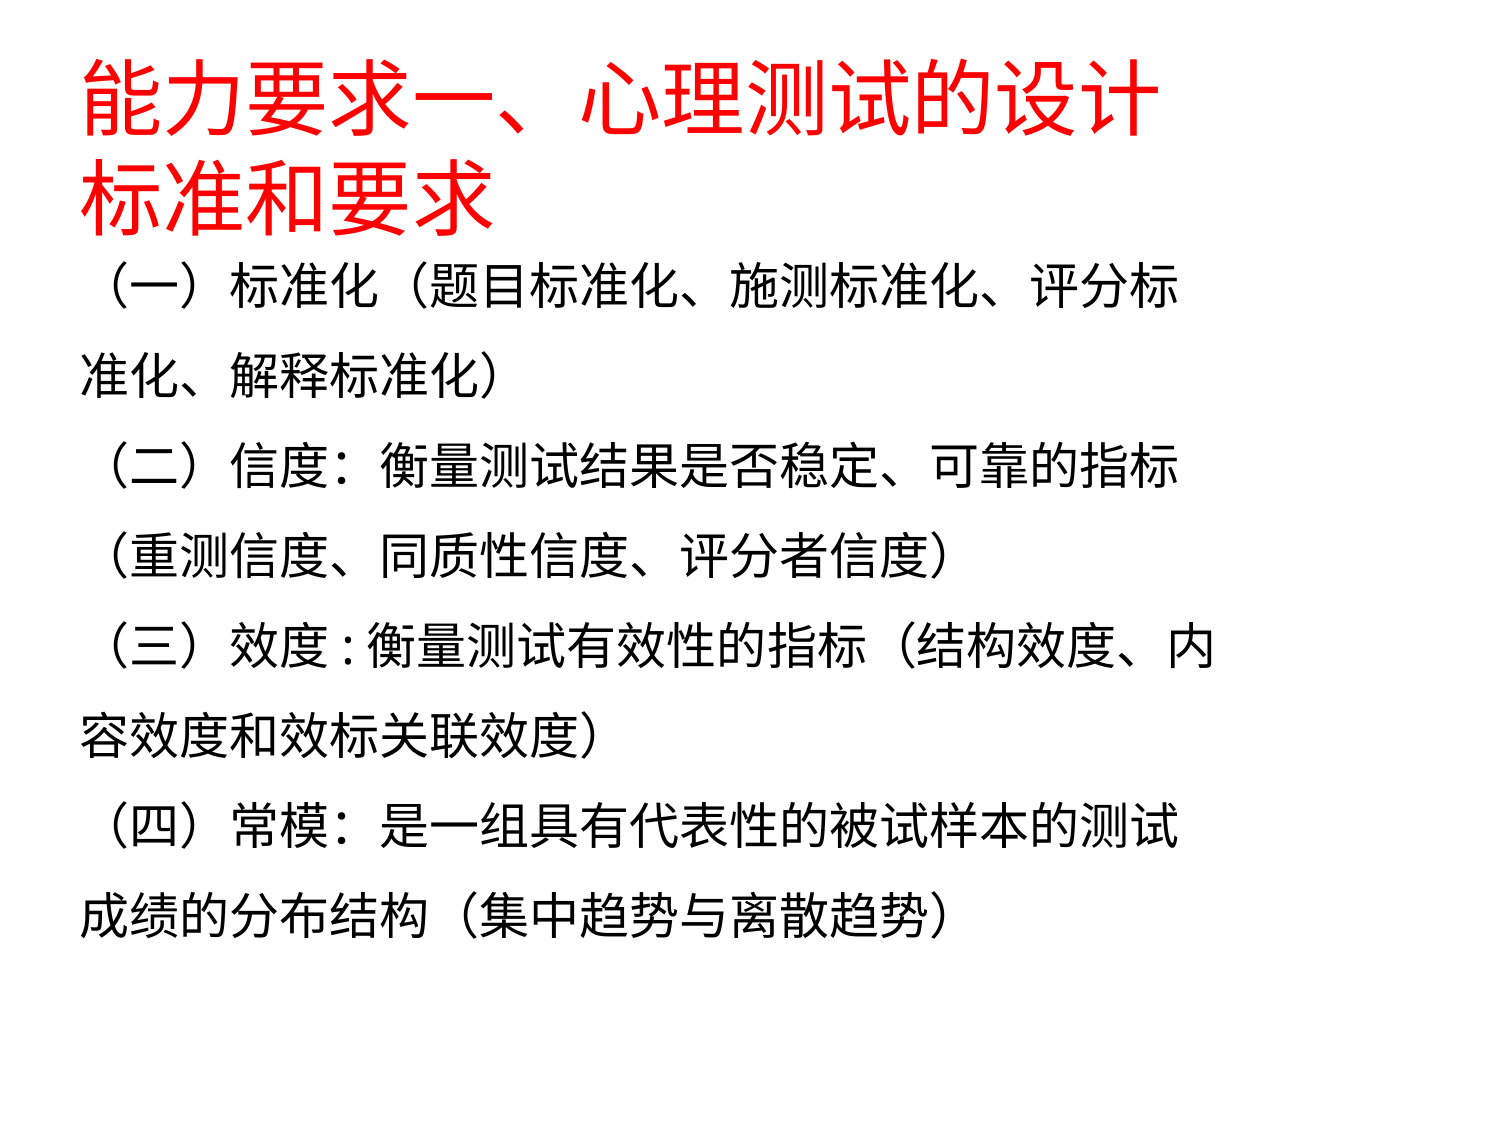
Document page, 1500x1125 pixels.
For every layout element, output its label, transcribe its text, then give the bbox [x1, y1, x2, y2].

title 能力要求一、心理测试的设计标准和要求 [64, 82, 1234, 211]
list （一）标准化（题目标准化、施测标准化、评分标准化、解释标准化） （二）信度：衡量测试结果是否稳定、可靠的指标（重测信度、同质性信度、评分者信度） （三）效度:衡量测试有效性的指标（结构效度、内容效度和效标关联效度） （四）常模：是一组具有代表性的被试样本的测试成绩的分布结构（集中趋势与离散趋势） [64, 216, 1243, 868]
